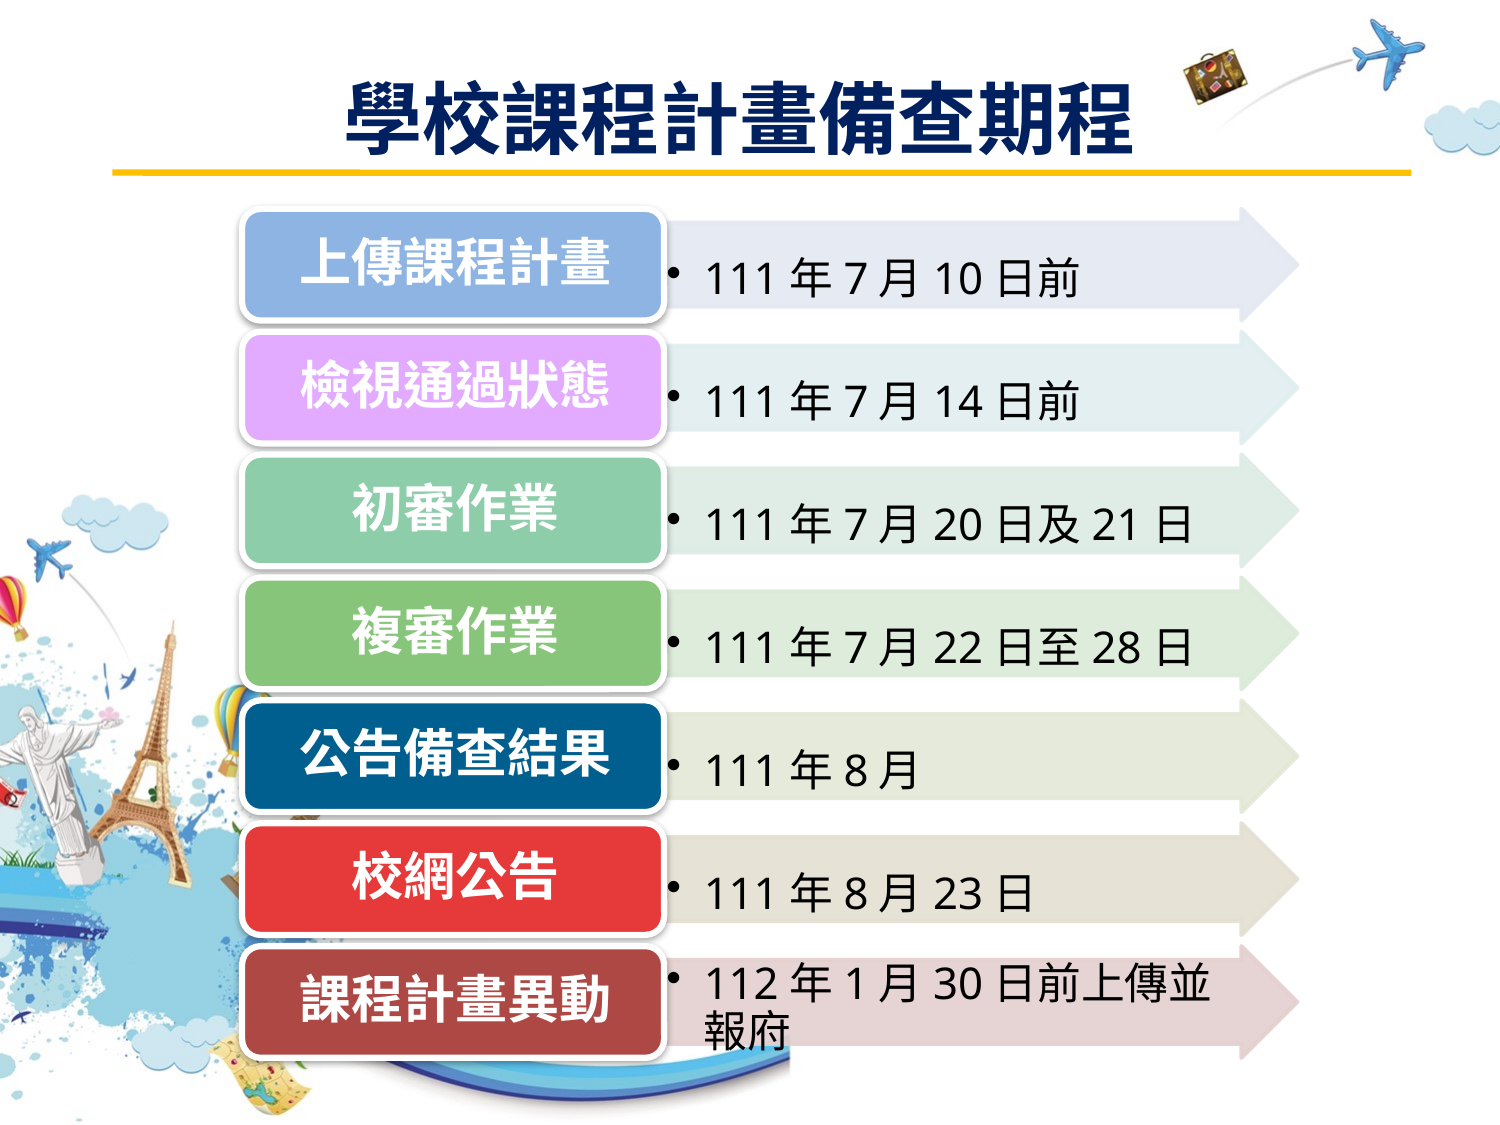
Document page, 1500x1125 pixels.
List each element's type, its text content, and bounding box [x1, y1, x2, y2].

picture [0, 0, 1500, 1125]
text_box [241, 207, 1298, 1059]
text_box 學校課程計畫備查期程 [328, 61, 1151, 171]
